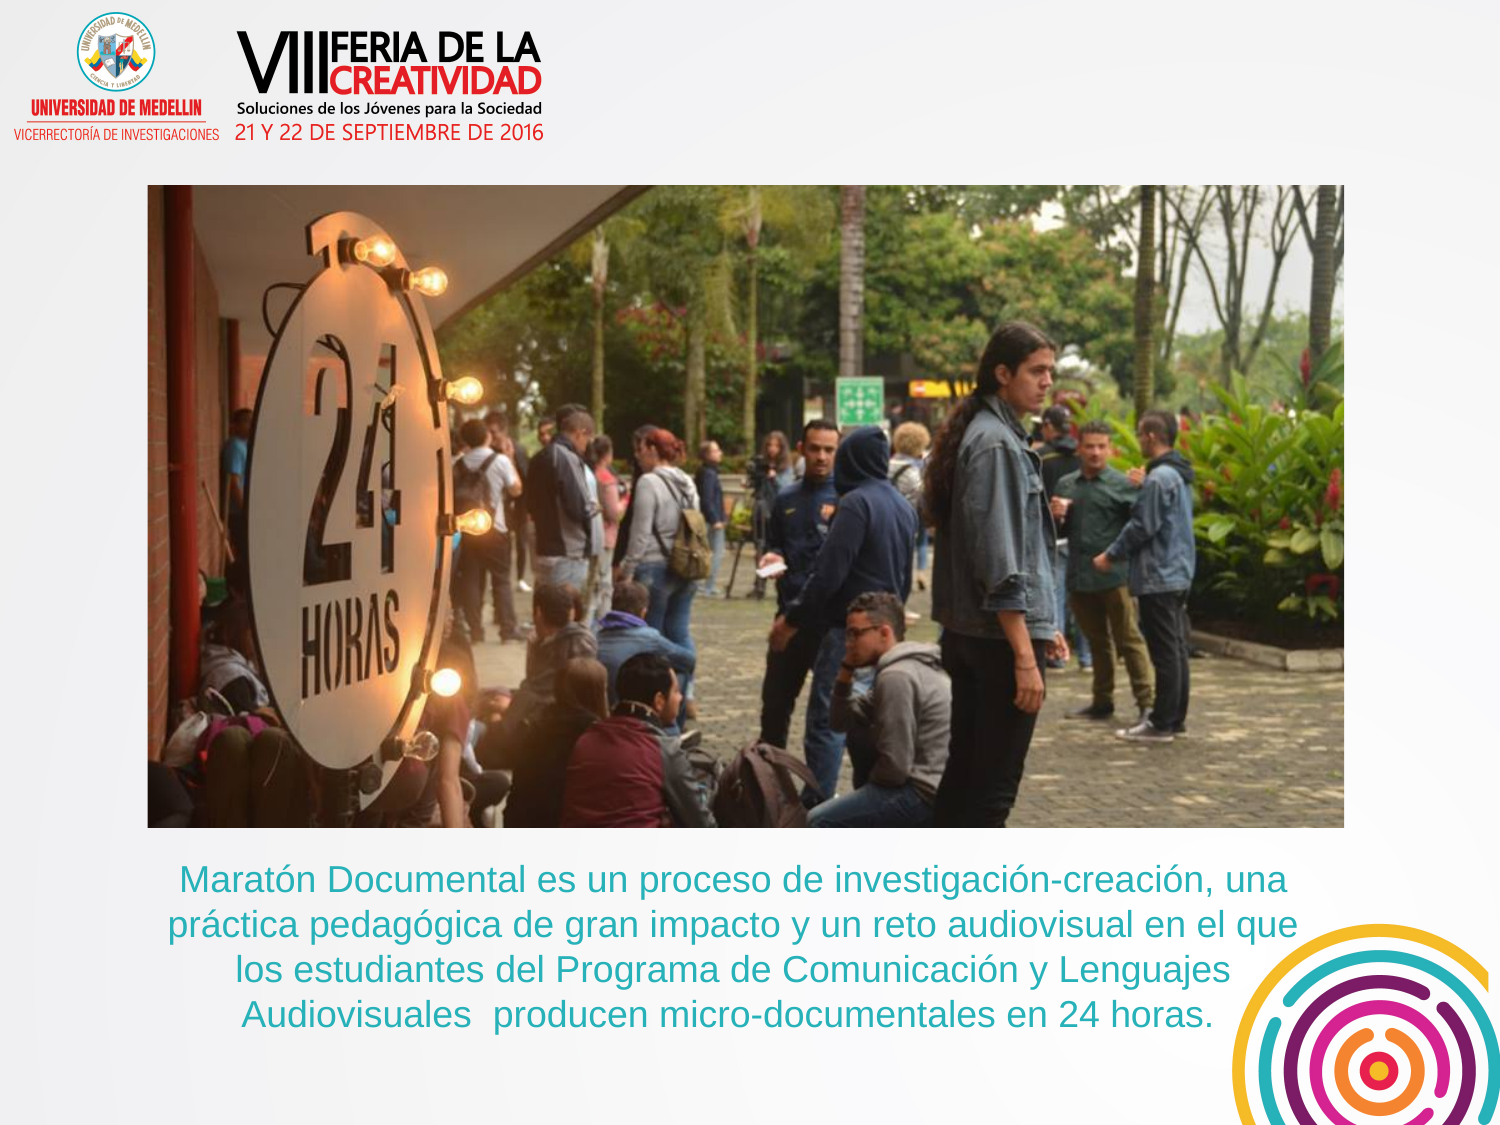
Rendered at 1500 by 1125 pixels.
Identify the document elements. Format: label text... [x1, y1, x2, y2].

text_box Maratón Documental es un proceso de investigación-creación, una práctica pedagógica de gran impacto y un reto audiovisual en el que los estudiantes del Programa de Comunicación y Lenguajes Audiovisuales producen micro-documentales en 24 horas. [147, 848, 1319, 1043]
picture [0, 0, 1500, 1125]
